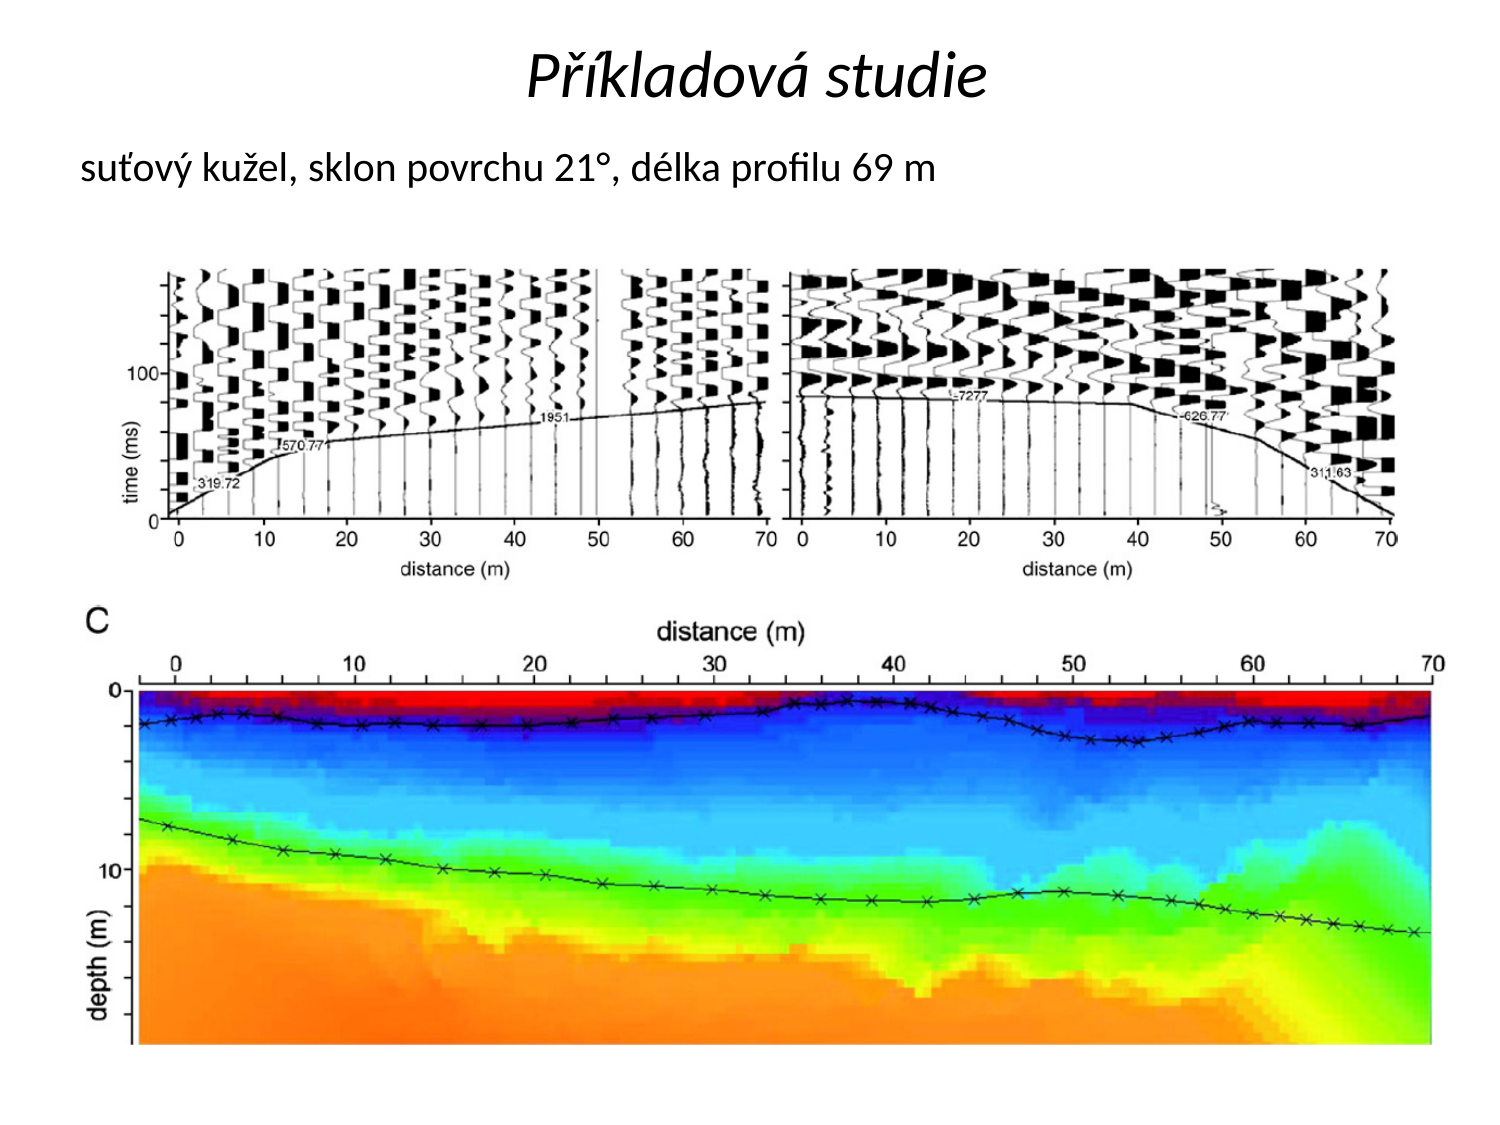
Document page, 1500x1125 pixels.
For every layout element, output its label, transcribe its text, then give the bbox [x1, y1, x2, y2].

list suťový kužel, sklon povrchu 21°, délka profilu 69 m [64, 132, 1415, 875]
title Příkladová studie [82, 19, 1433, 124]
picture [71, 255, 1459, 1056]
